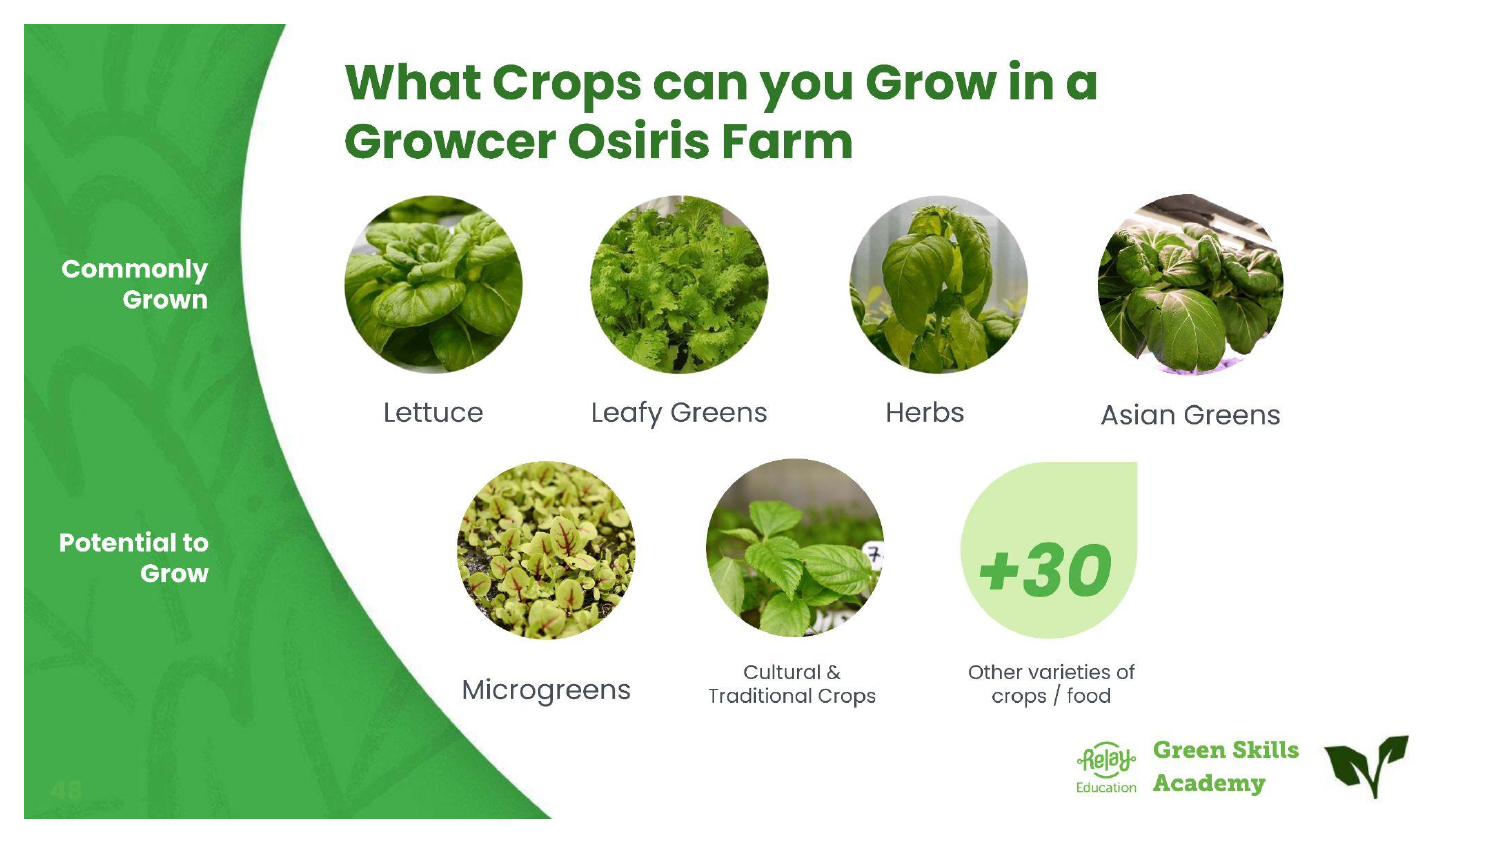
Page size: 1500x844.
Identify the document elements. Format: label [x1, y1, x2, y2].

picture [24, 24, 1437, 819]
